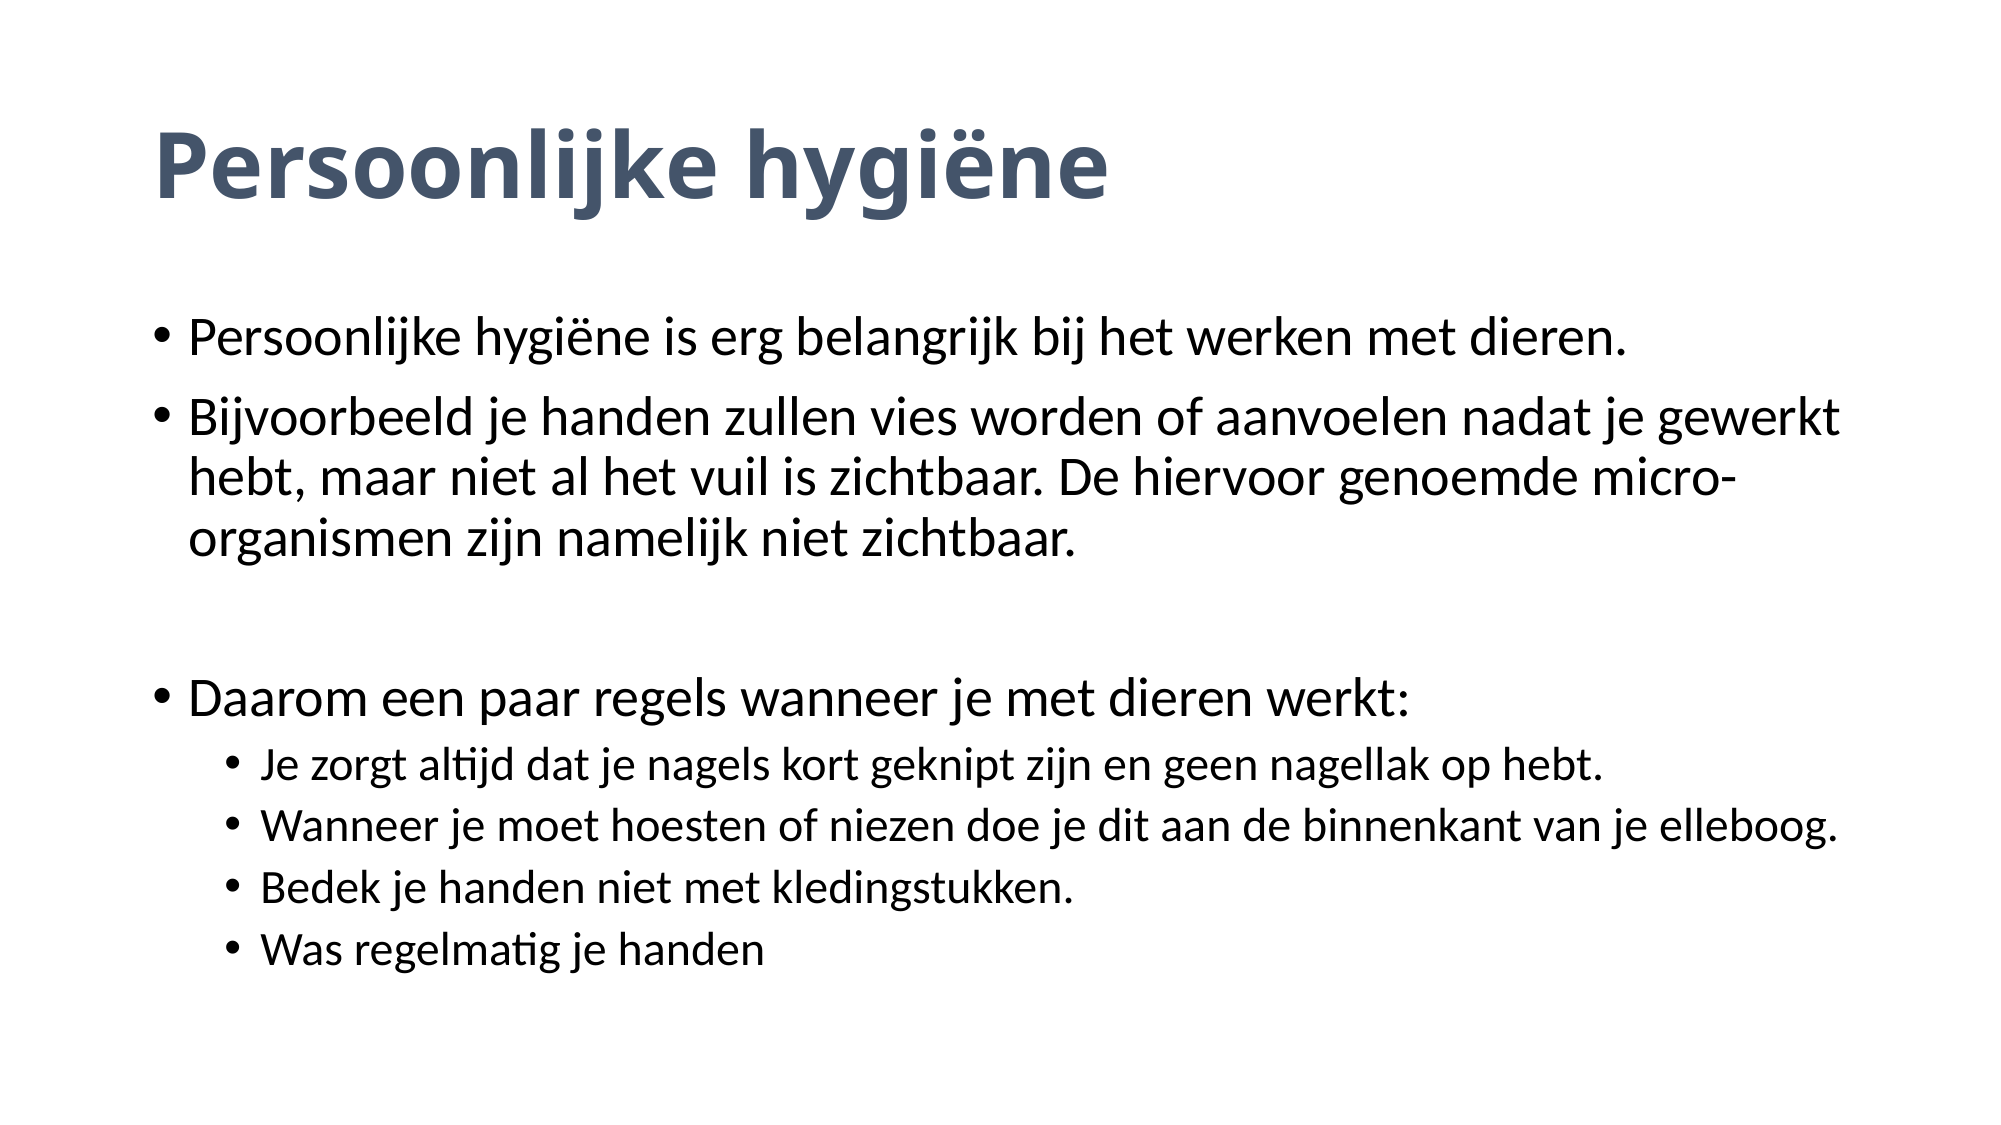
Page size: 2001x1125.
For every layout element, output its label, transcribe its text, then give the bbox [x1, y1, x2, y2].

title Persoonlijke hygiëne [137, 59, 1863, 278]
list Persoonlijke hygiëne is erg belangrijk bij het werken met dieren. Bijvoorbeeld je handen zullen vies worden of aanvoelen nadat je gewerkt hebt, maar niet al het vuil is zichtbaar. De hiervoor genoemde micro-organismen zijn namelijk niet zichtbaar. Daarom een paar regels wanneer je met dieren werkt: Je zorgt altijd dat je nagels kort geknipt zijn en geen nagellak op hebt. Wanneer je moet hoesten of niezen doe je dit aan de binnenkant van je elleboog. Bedek je handen niet met kledingstukken. Was regelmatig je handen [137, 299, 1863, 1014]
